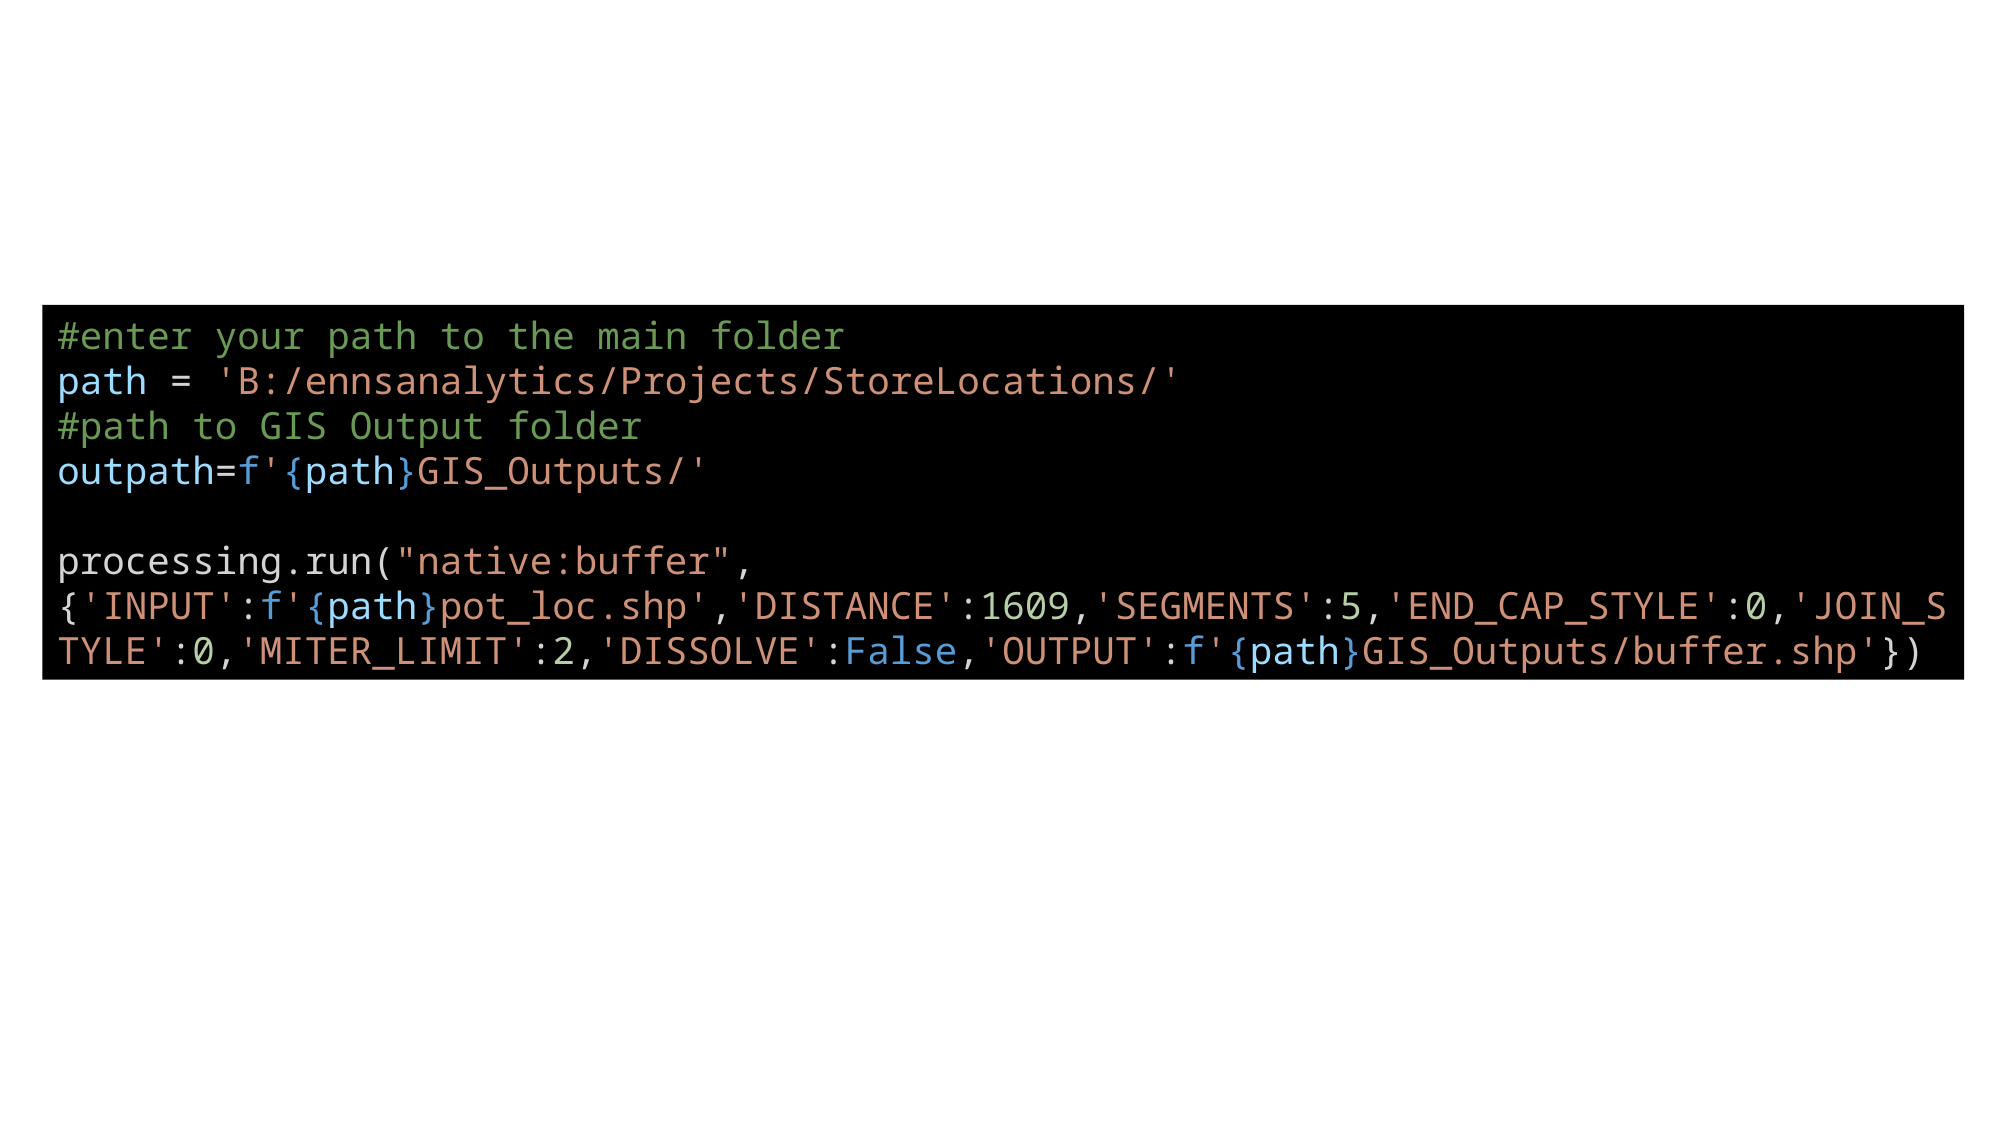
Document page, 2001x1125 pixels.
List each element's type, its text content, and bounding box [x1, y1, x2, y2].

text_box #enter your path to the main folder path = 'B:/ennsanalytics/Projects/StoreLocations/' #path to GIS Output folder outpath=f'{path}GIS_Outputs/' processing.run("native:buffer", {'INPUT':f'{path}pot_loc.shp','DISTANCE':1609,'SEGMENTS':5,'END_CAP_STYLE':0,'JOIN_STYLE':0,'MITER_LIMIT':2,'DISSOLVE':False,'OUTPUT':f'{path}GIS_Outputs/buffer.shp'}) [42, 304, 1965, 680]
